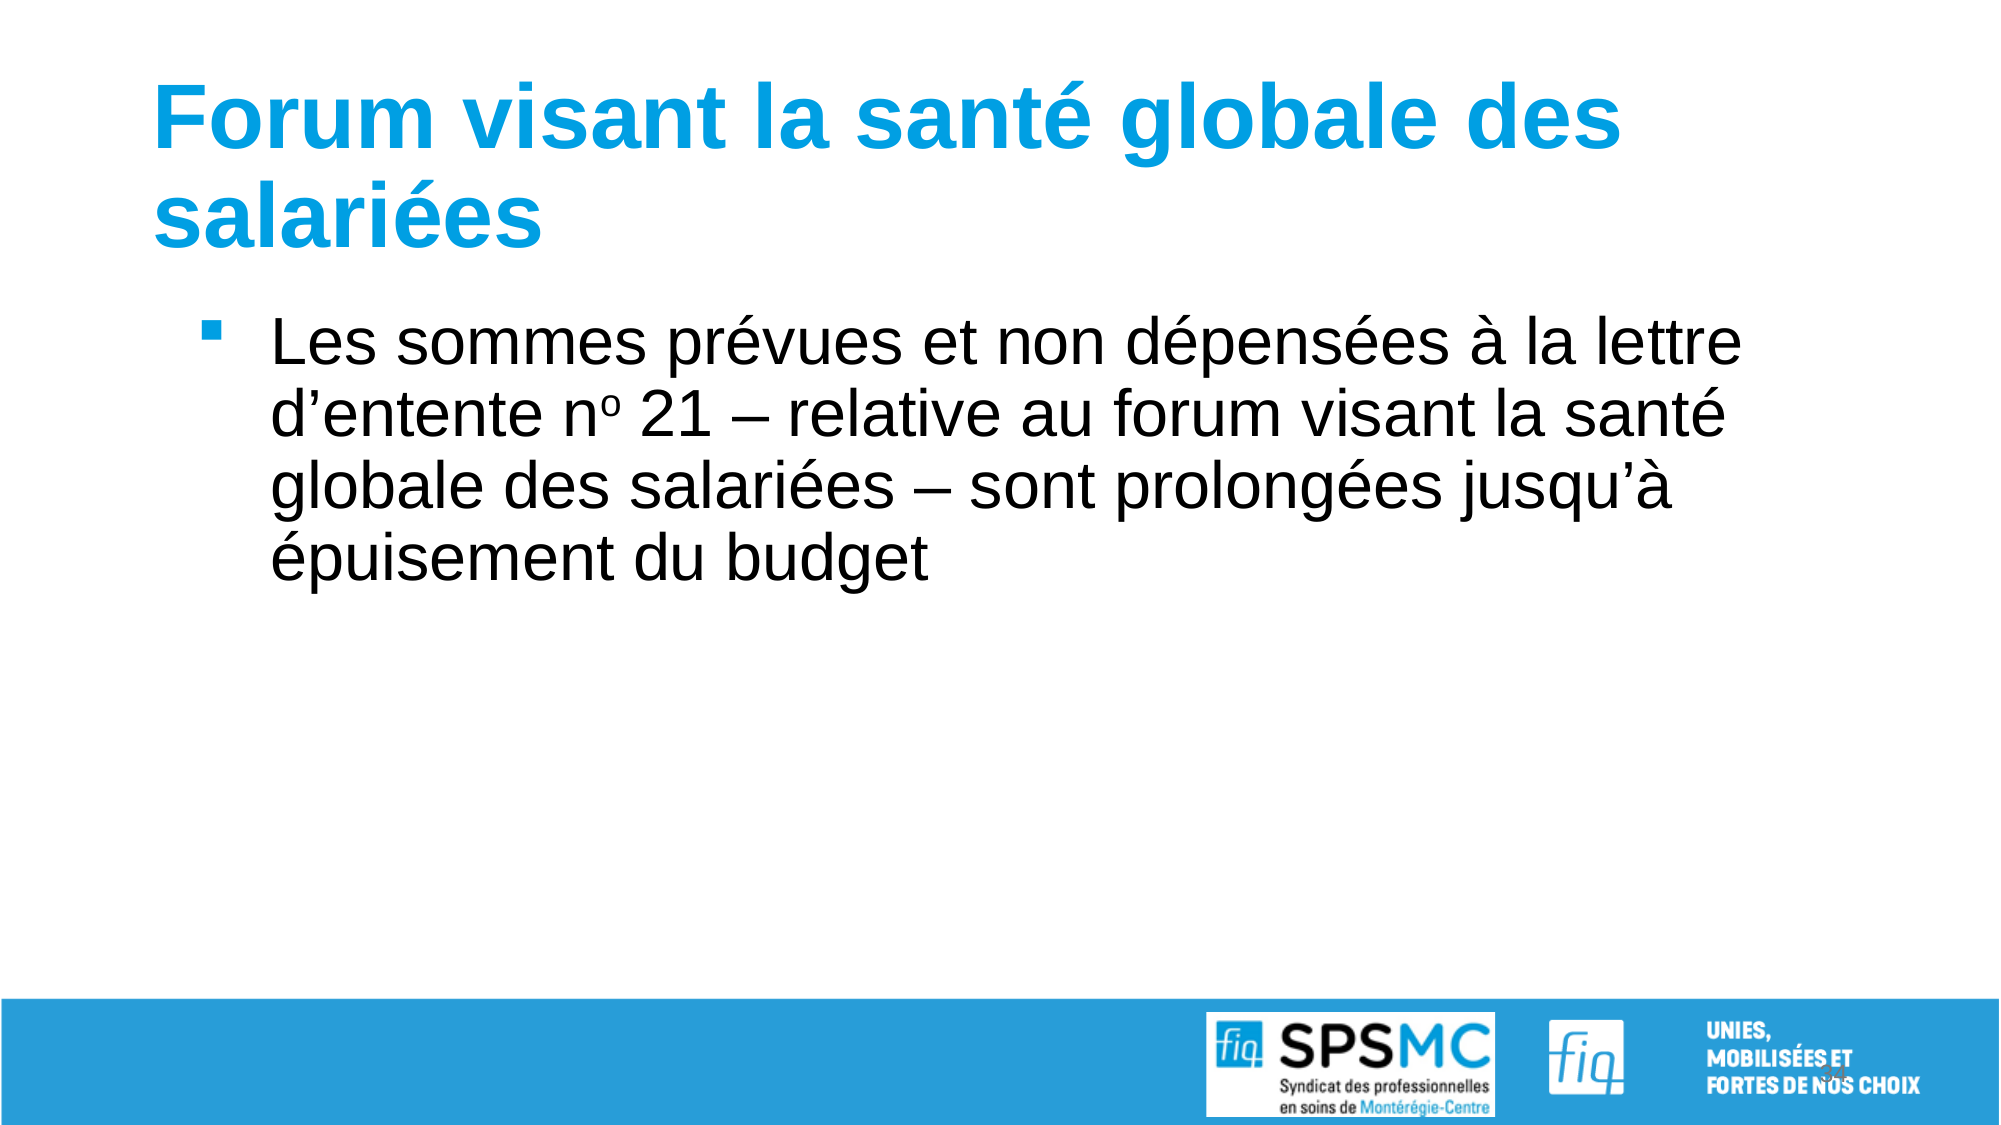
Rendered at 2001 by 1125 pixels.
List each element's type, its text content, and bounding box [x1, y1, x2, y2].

slide_number 34 [1496, 1042, 1863, 1103]
picture [0, 997, 2000, 1125]
title Forum visant la santé globale des salariées [137, 59, 1863, 278]
list Les sommes prévues et non dépensées à la lettre d’entente no 21 – relative au forum visant la santé globale des salariées – sont prolongées jusqu’à épuisement du budget [137, 299, 1863, 1014]
